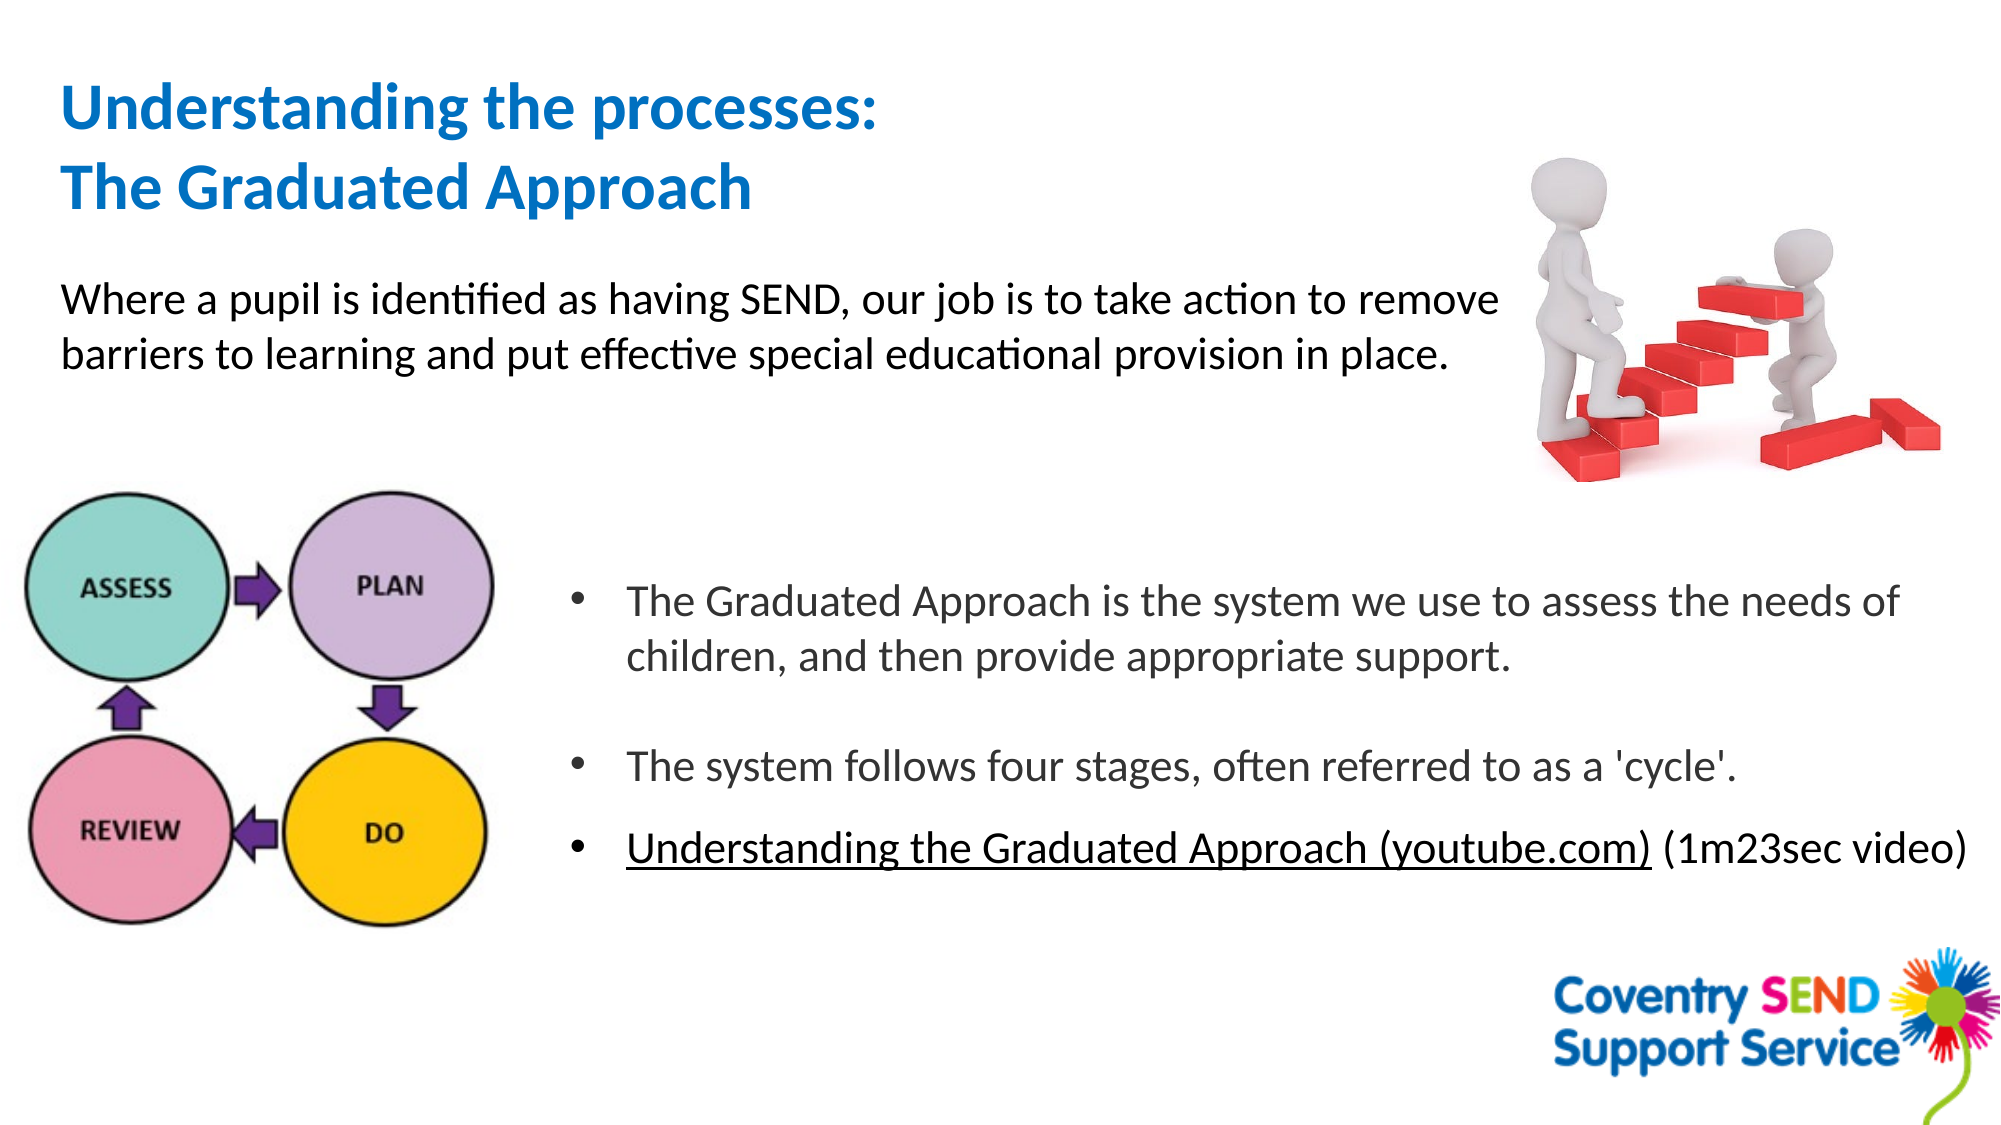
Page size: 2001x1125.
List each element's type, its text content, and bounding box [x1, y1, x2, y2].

picture [1554, 947, 2000, 1125]
text_box Where a pupil is identified as having SEND, our job is to take action to remove barriers to learning and put effective special educational provision in place. [45, 260, 1524, 386]
text_box The Graduated Approach is the system we use to assess the needs of children, and then provide appropriate support. The system follows four stages, often referred to as a 'cycle'. Understanding the Graduated Approach (youtube.com) (1m23sec video) [554, 563, 2000, 931]
picture [1524, 142, 1944, 482]
picture [0, 481, 529, 934]
text_box Understanding the processes: The Graduated Approach [45, 55, 1073, 231]
